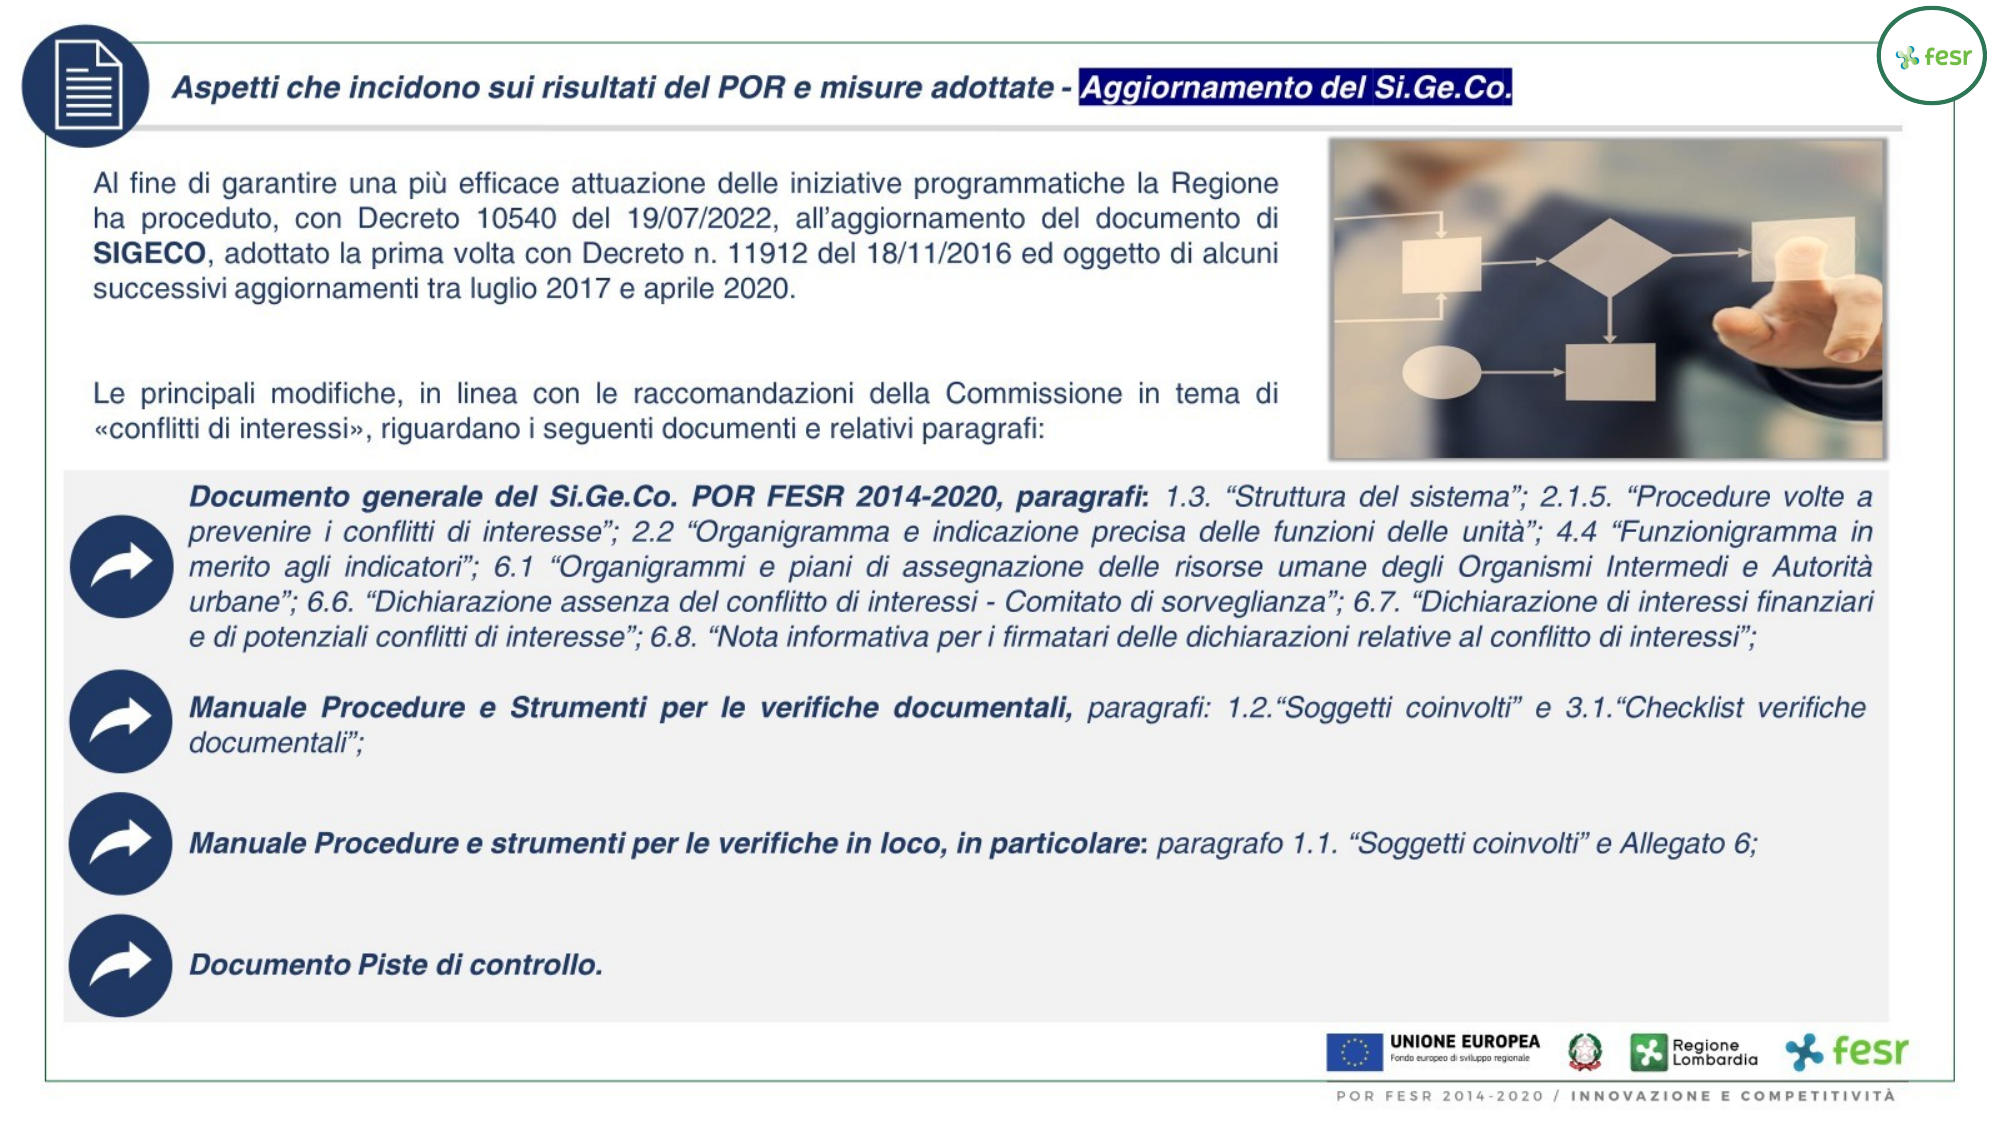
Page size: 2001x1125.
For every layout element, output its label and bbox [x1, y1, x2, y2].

picture [0, 0, 2000, 1125]
text_box [1878, 7, 1986, 104]
